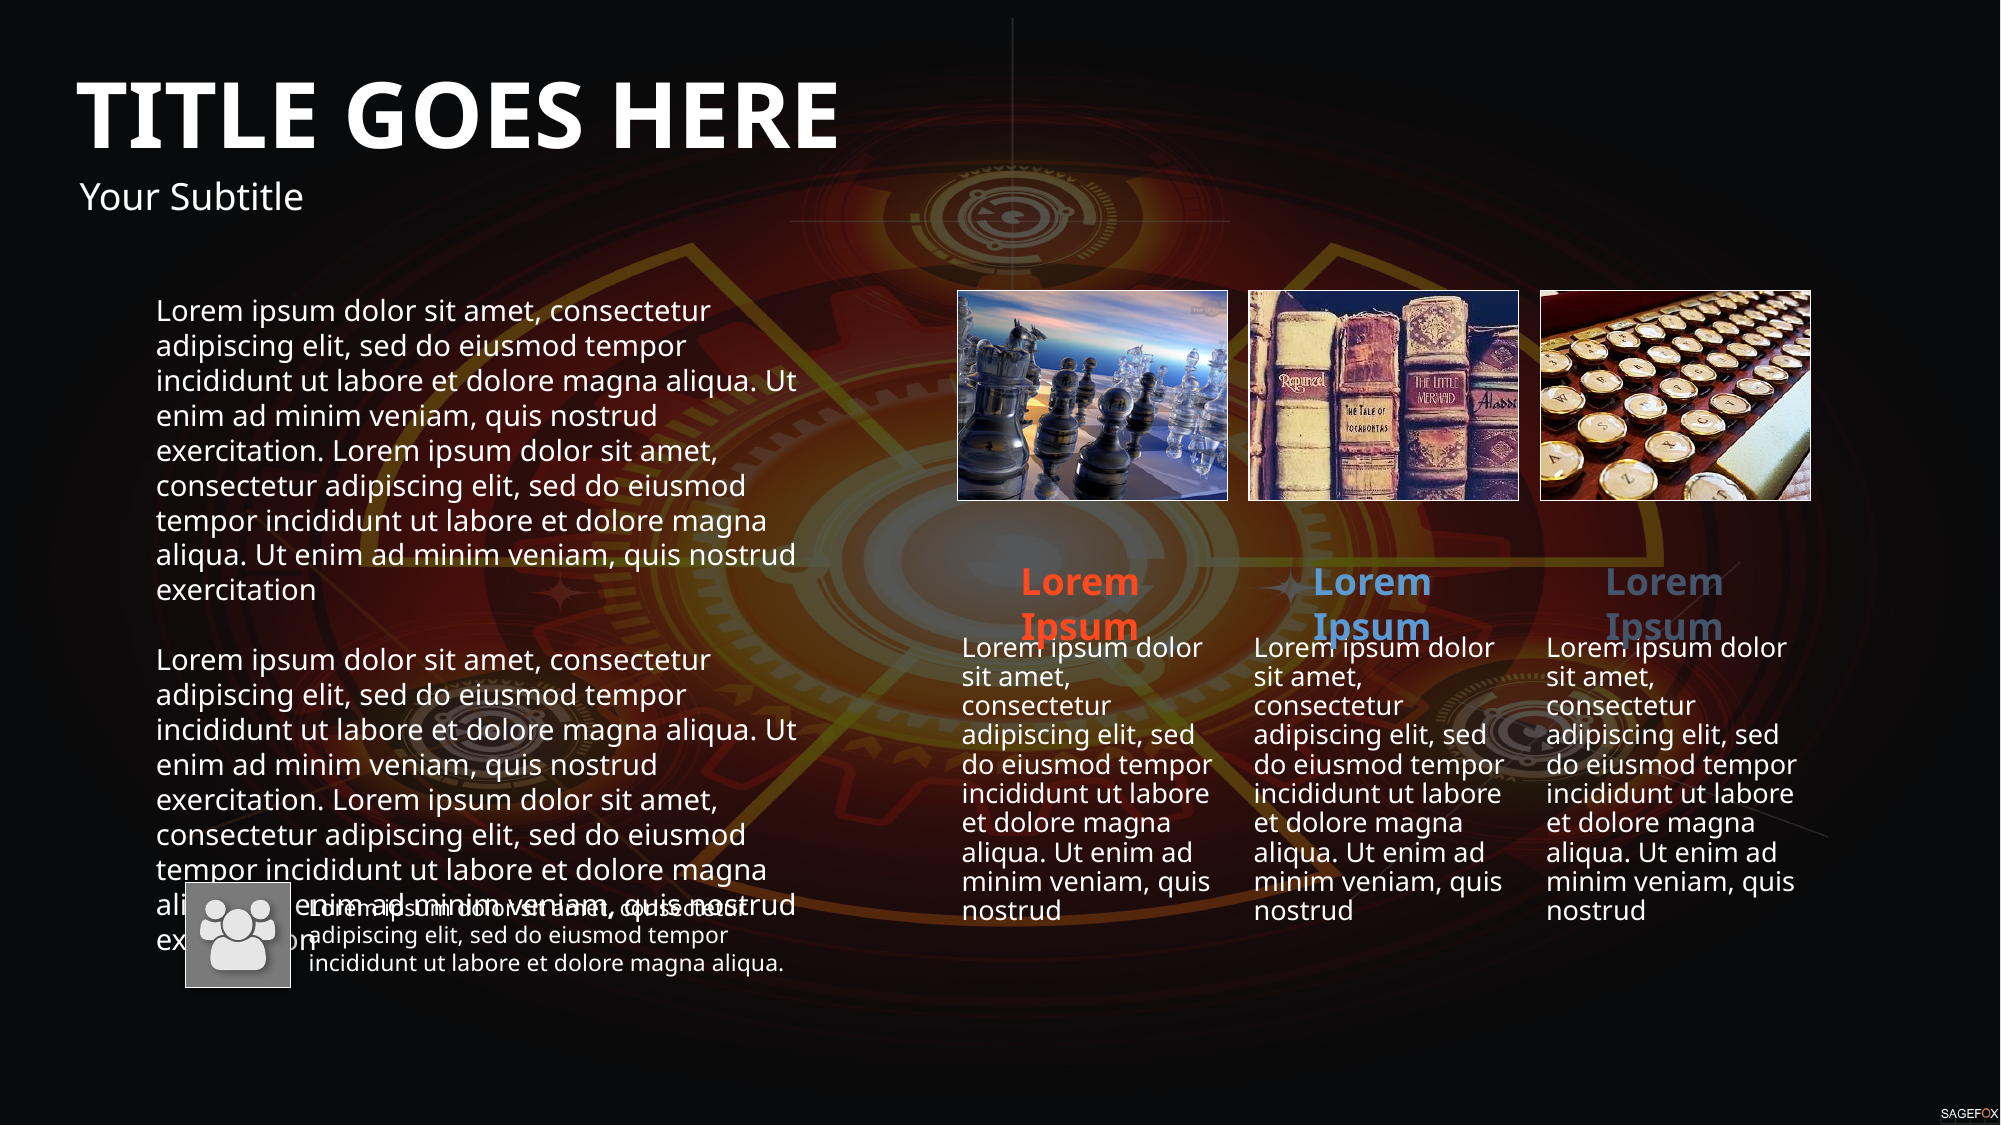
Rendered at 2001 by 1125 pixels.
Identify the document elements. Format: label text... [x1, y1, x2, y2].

text_box [1540, 290, 1812, 502]
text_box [945, 550, 1223, 968]
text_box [1237, 550, 1515, 968]
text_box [185, 882, 291, 988]
text_box Lorem ipsum dolor sit amet, consectetur adipiscing elit, sed do eiusmod tempor incididunt ut labore et dolore magna aliqua. Ut enim ad minim veniam, quis nostrud exercitation. Lorem ipsum dolor sit amet, consectetur adipiscing elit, sed do eiusmod tempor incididunt ut labore et dolore magna aliqua. Ut enim ad minim veniam, quis nostrud exercitation Lorem ipsum dolor sit amet, consectetur adipiscing elit, sed do eiusmod tempor incididunt ut labore et dolore magna aliqua. Ut enim ad minim veniam, quis nostrud exercitation. Lorem ipsum dolor sit amet, consectetur adipiscing elit, sed do eiusmod tempor incididunt ut labore et dolore magna aliqua. Ut enim ad minim veniam, quis nostrud exercitation [141, 284, 816, 1044]
picture [1940, 0, 2001, 1125]
text_box [956, 290, 1228, 502]
text_box Lorem ipsum dolor sit amet, consectetur adipiscing elit, sed do eiusmod tempor incididunt ut labore et dolore magna aliqua. [308, 893, 788, 976]
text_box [1530, 550, 1807, 968]
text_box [60, 49, 1020, 227]
text_box [1248, 290, 1520, 502]
